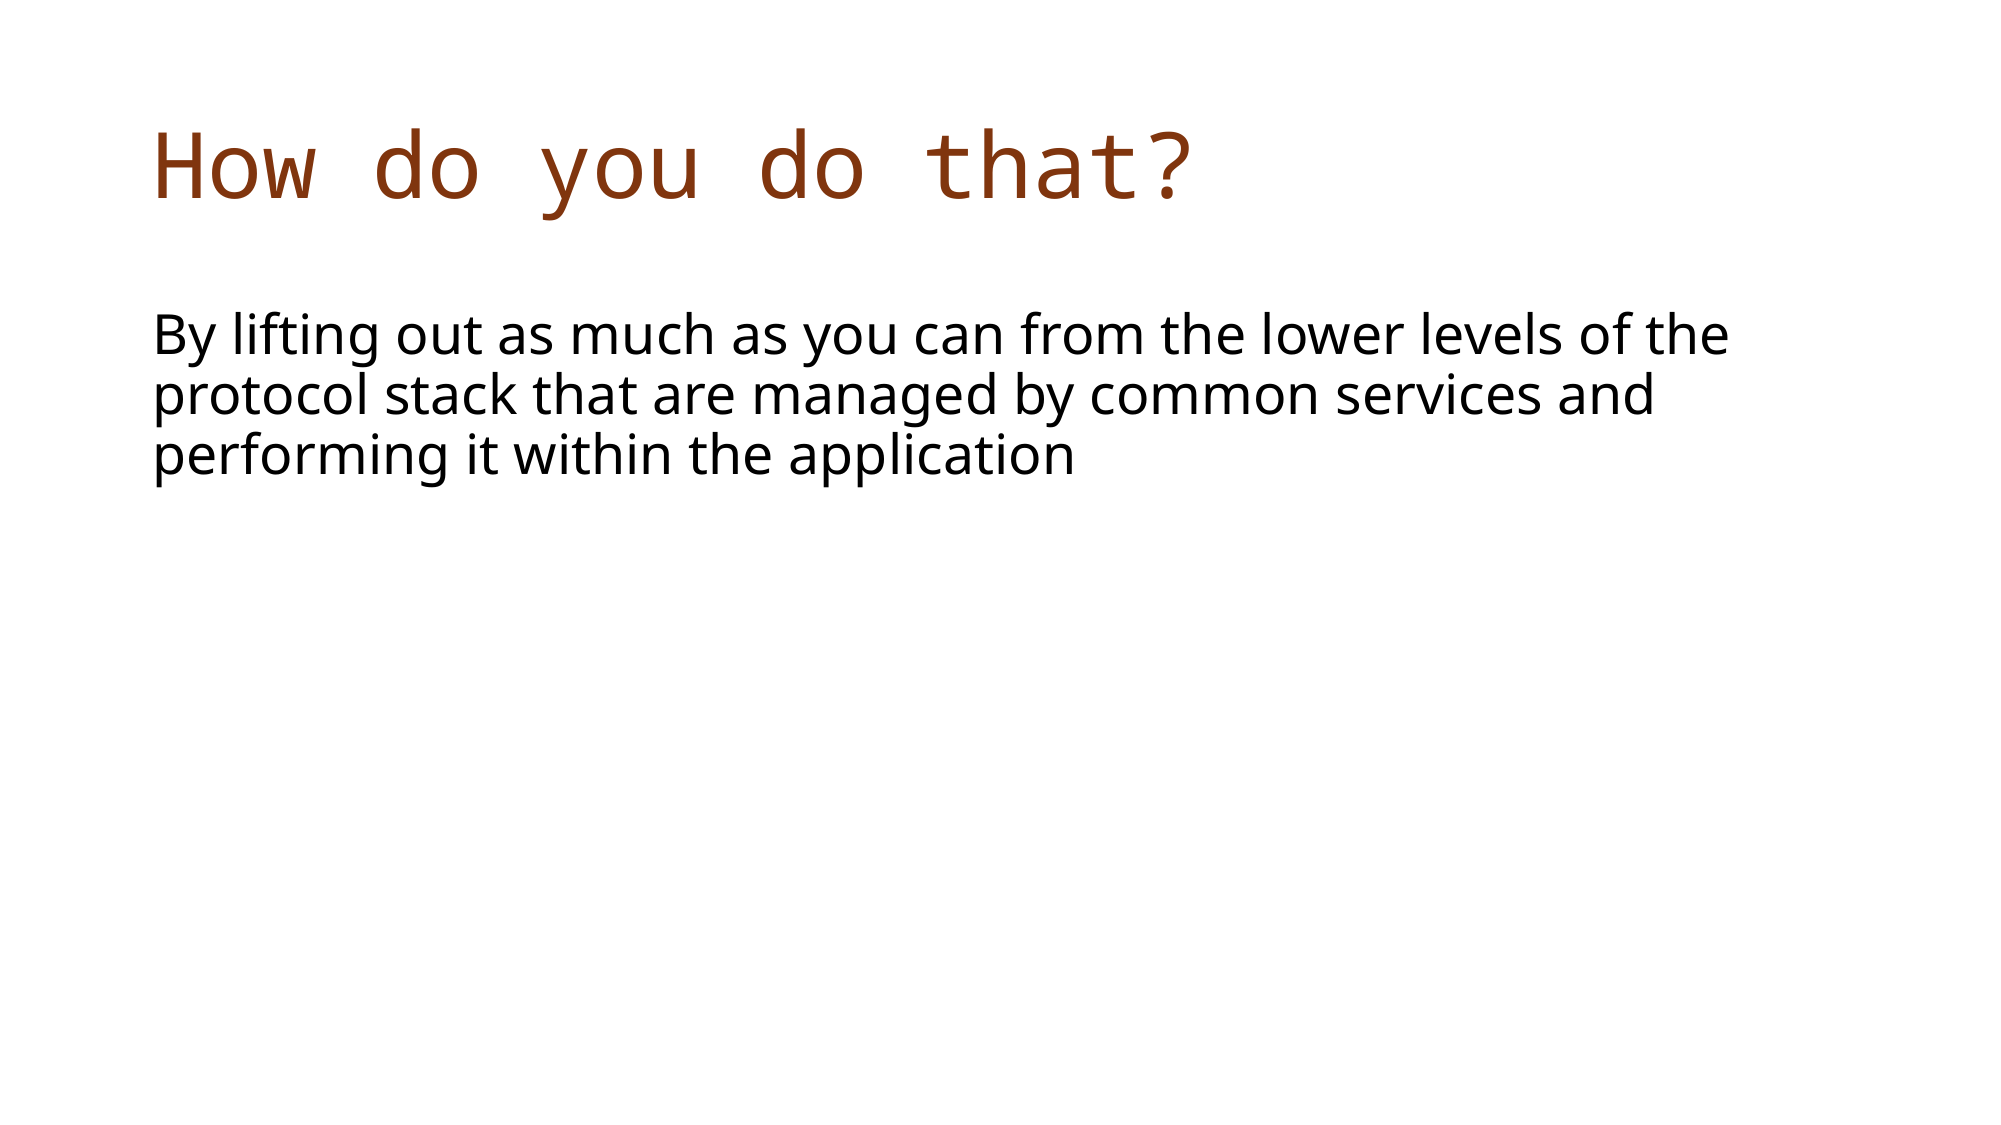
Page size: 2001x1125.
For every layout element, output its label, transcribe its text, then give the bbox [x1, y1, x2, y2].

list By lifting out as much as you can from the lower levels of the protocol stack that are managed by common services and performing it within the application [137, 299, 1863, 1014]
title How do you do that? [137, 59, 1863, 278]
